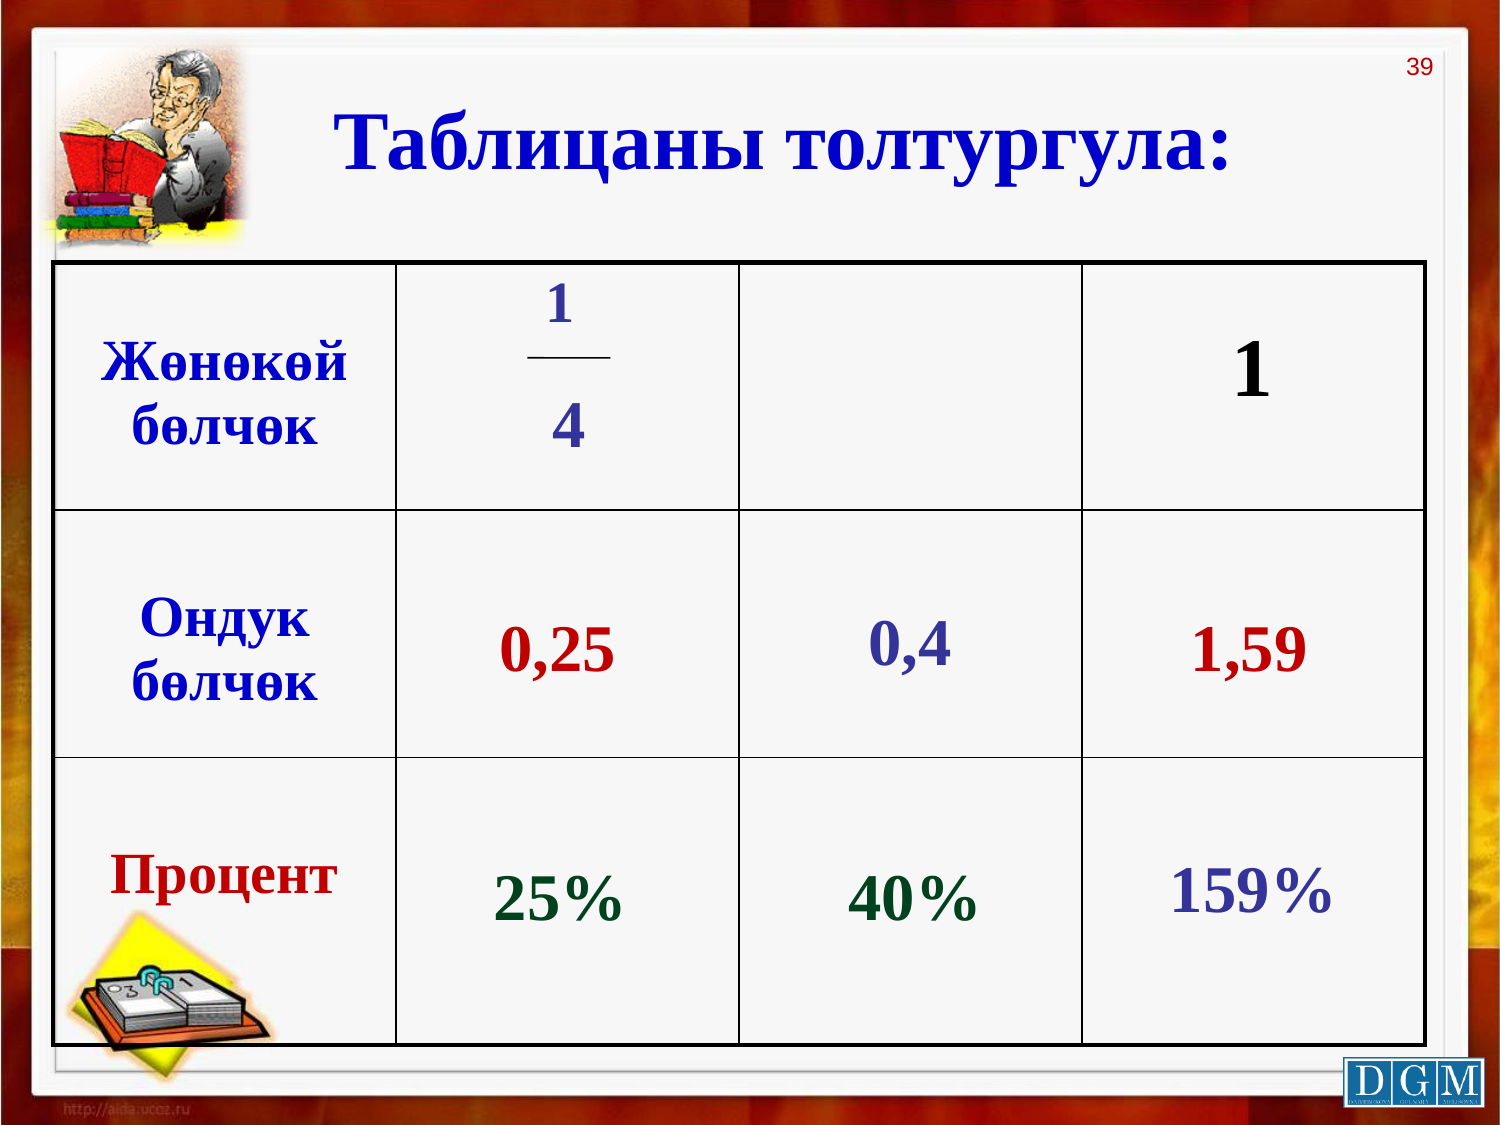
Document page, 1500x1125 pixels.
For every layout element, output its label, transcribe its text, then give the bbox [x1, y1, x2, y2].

table_header [740, 265, 1081, 509]
table_header Жөнөкөй бөлчөк [55, 265, 395, 509]
text_box 1,59 [1175, 597, 1323, 693]
table_cell [397, 758, 738, 1043]
table_cell Процент [55, 758, 395, 1043]
table_cell 159% [1083, 758, 1423, 1043]
text_box 25% [478, 845, 643, 941]
table_cell [397, 511, 738, 757]
table_header 1 [397, 265, 738, 509]
title Таблицаны толтургула: [259, 42, 1459, 230]
text_box 4 [537, 373, 633, 469]
picture [0, 0, 1500, 1125]
text_box 0,25 [484, 597, 632, 693]
text_box 40% [833, 845, 997, 941]
table_cell Ондук бөлчөк [55, 511, 395, 757]
table_cell 0,4 [740, 511, 1081, 757]
table_cell [1083, 511, 1423, 757]
table_header [1083, 265, 1423, 509]
slide_number 39 [1377, 42, 1450, 116]
table_cell [740, 758, 1081, 1043]
